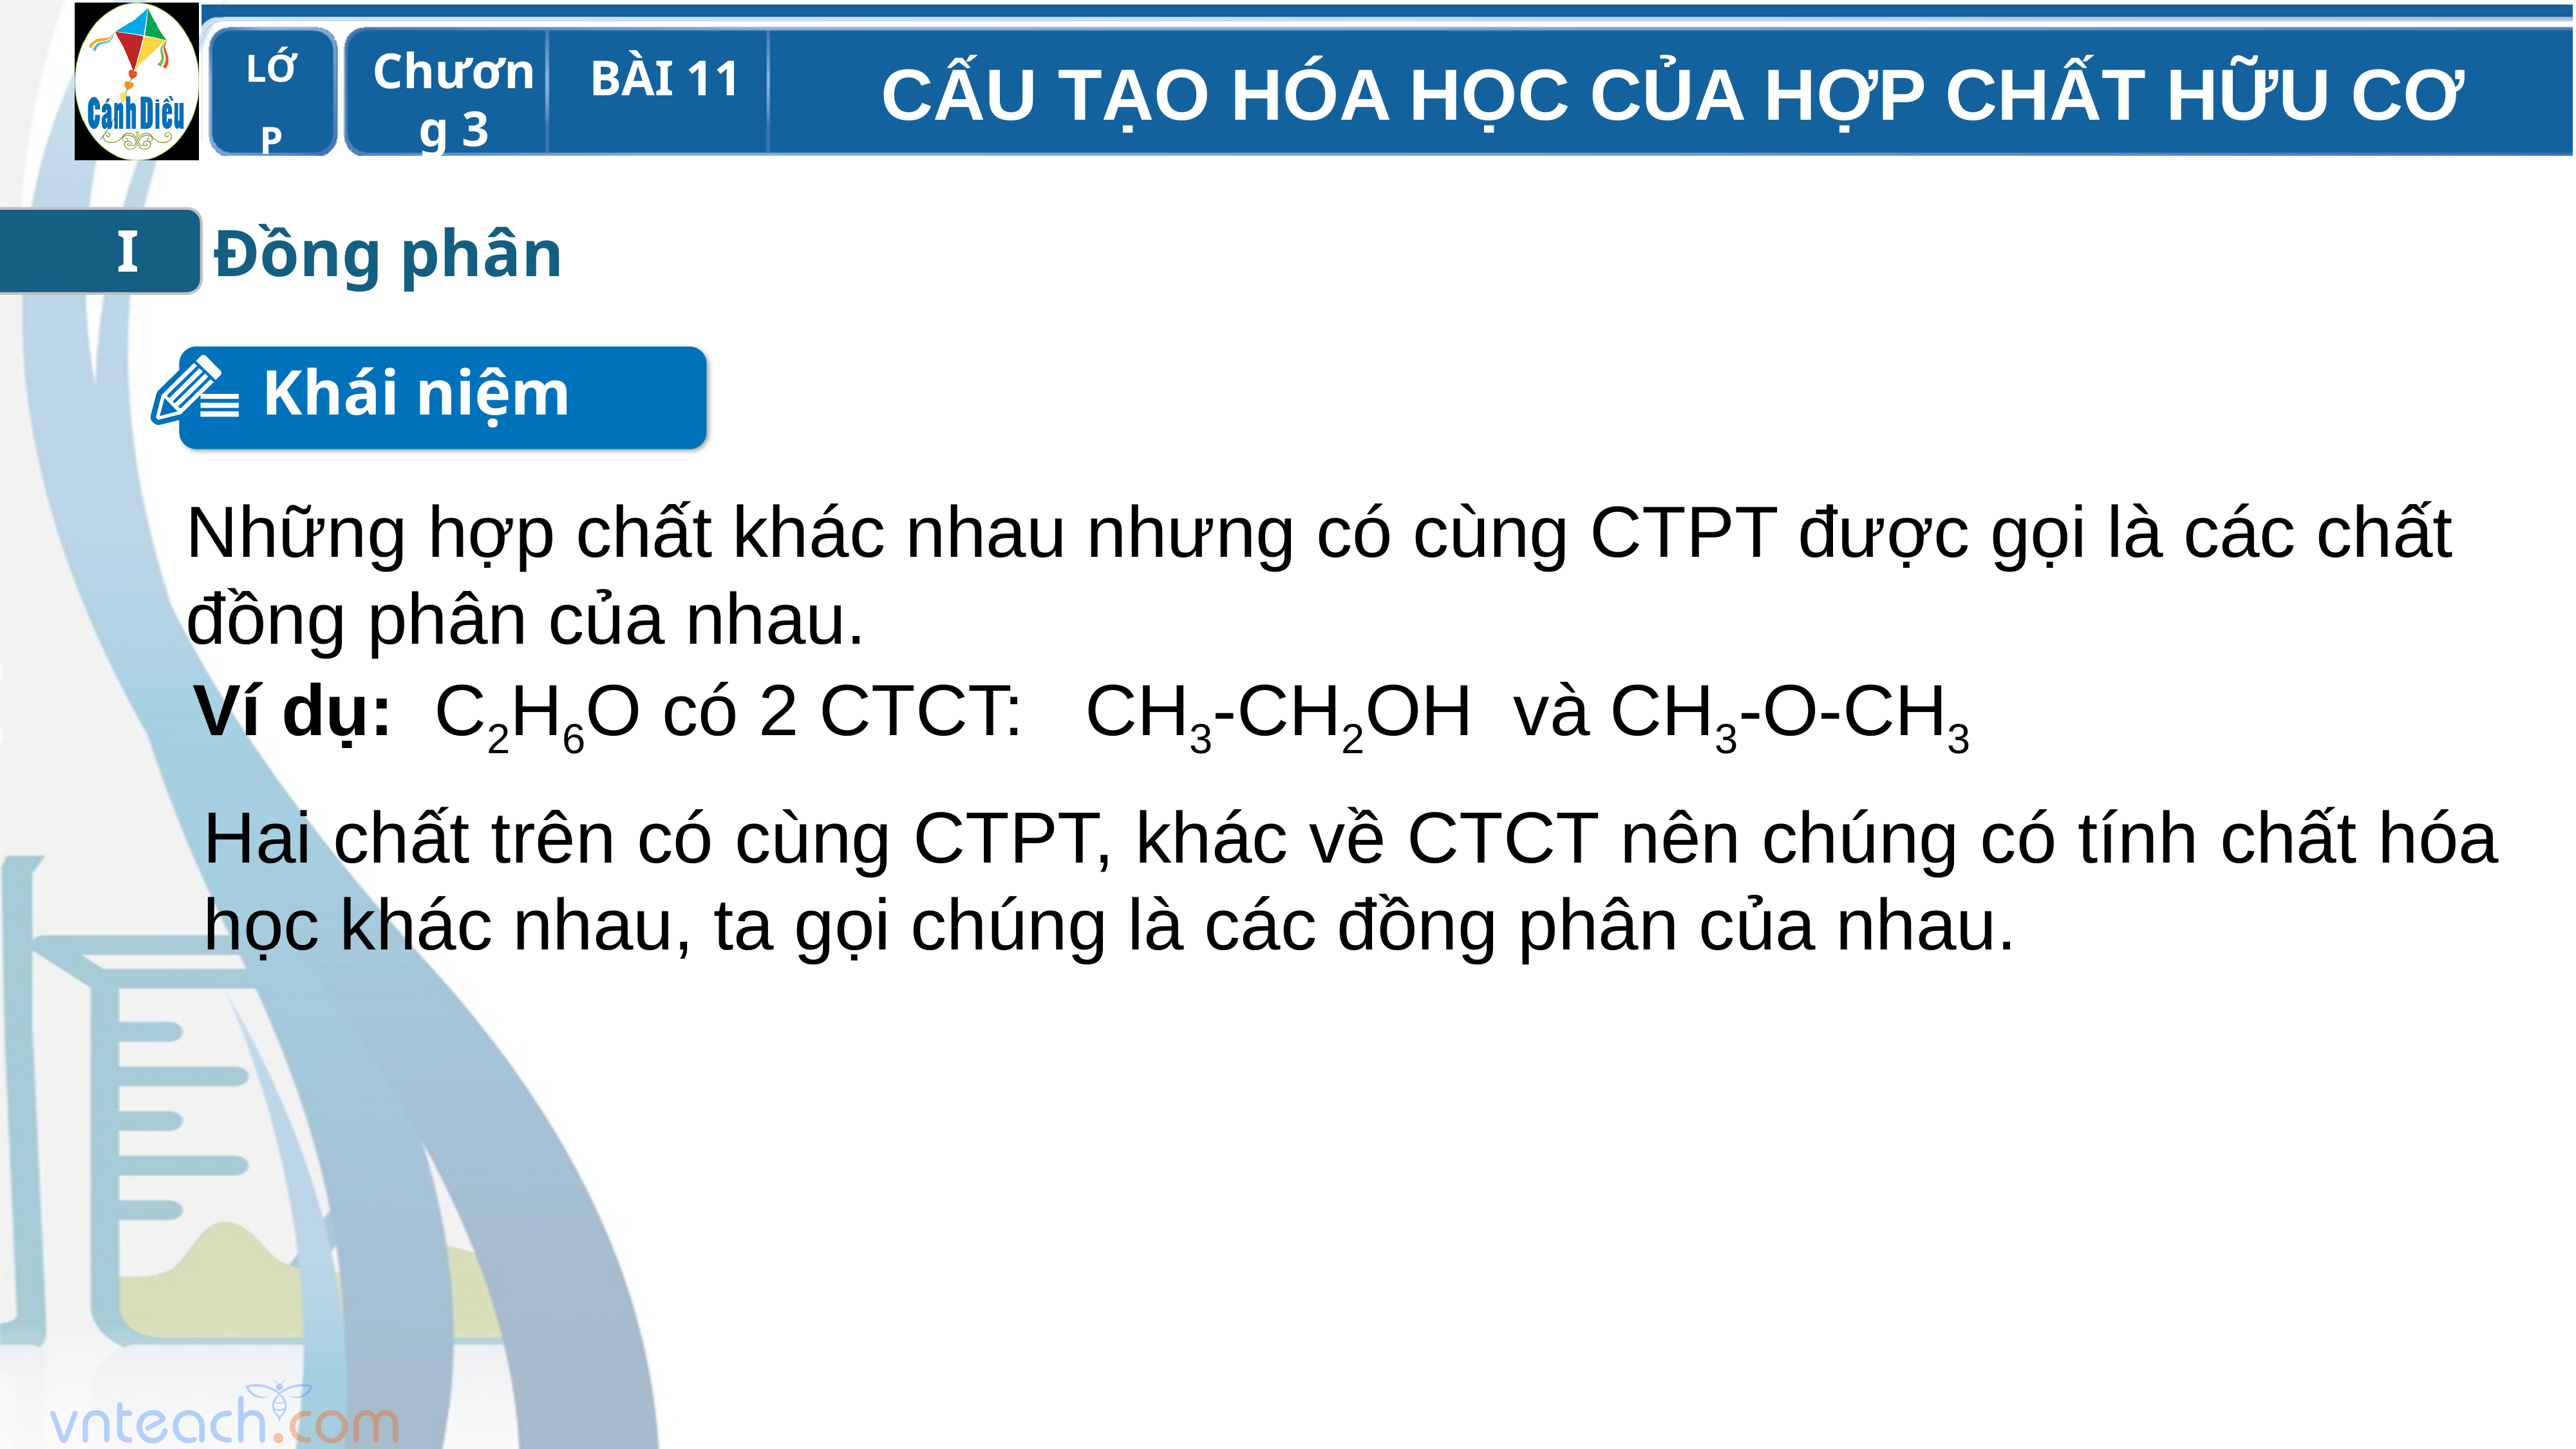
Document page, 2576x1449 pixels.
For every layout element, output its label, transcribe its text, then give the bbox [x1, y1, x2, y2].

picture [0, 0, 2576, 1449]
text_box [149, 346, 707, 449]
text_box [0, 207, 2029, 295]
text_box Ví dụ: C2H6O có 2 CTCT: CH3-CH2OH và CH3-O-CH3 [183, 658, 2500, 767]
text_box Những hợp chất khác nhau nhưng có cùng CTPT được gọi là các chất đồng phân của nhau. [176, 480, 2493, 664]
text_box Hai chất trên có cùng CTPT, khác về CTCT nên chúng có tính chất hóa học khác nhau, ta gọi chúng là các đồng phân của nhau. [194, 785, 2510, 969]
